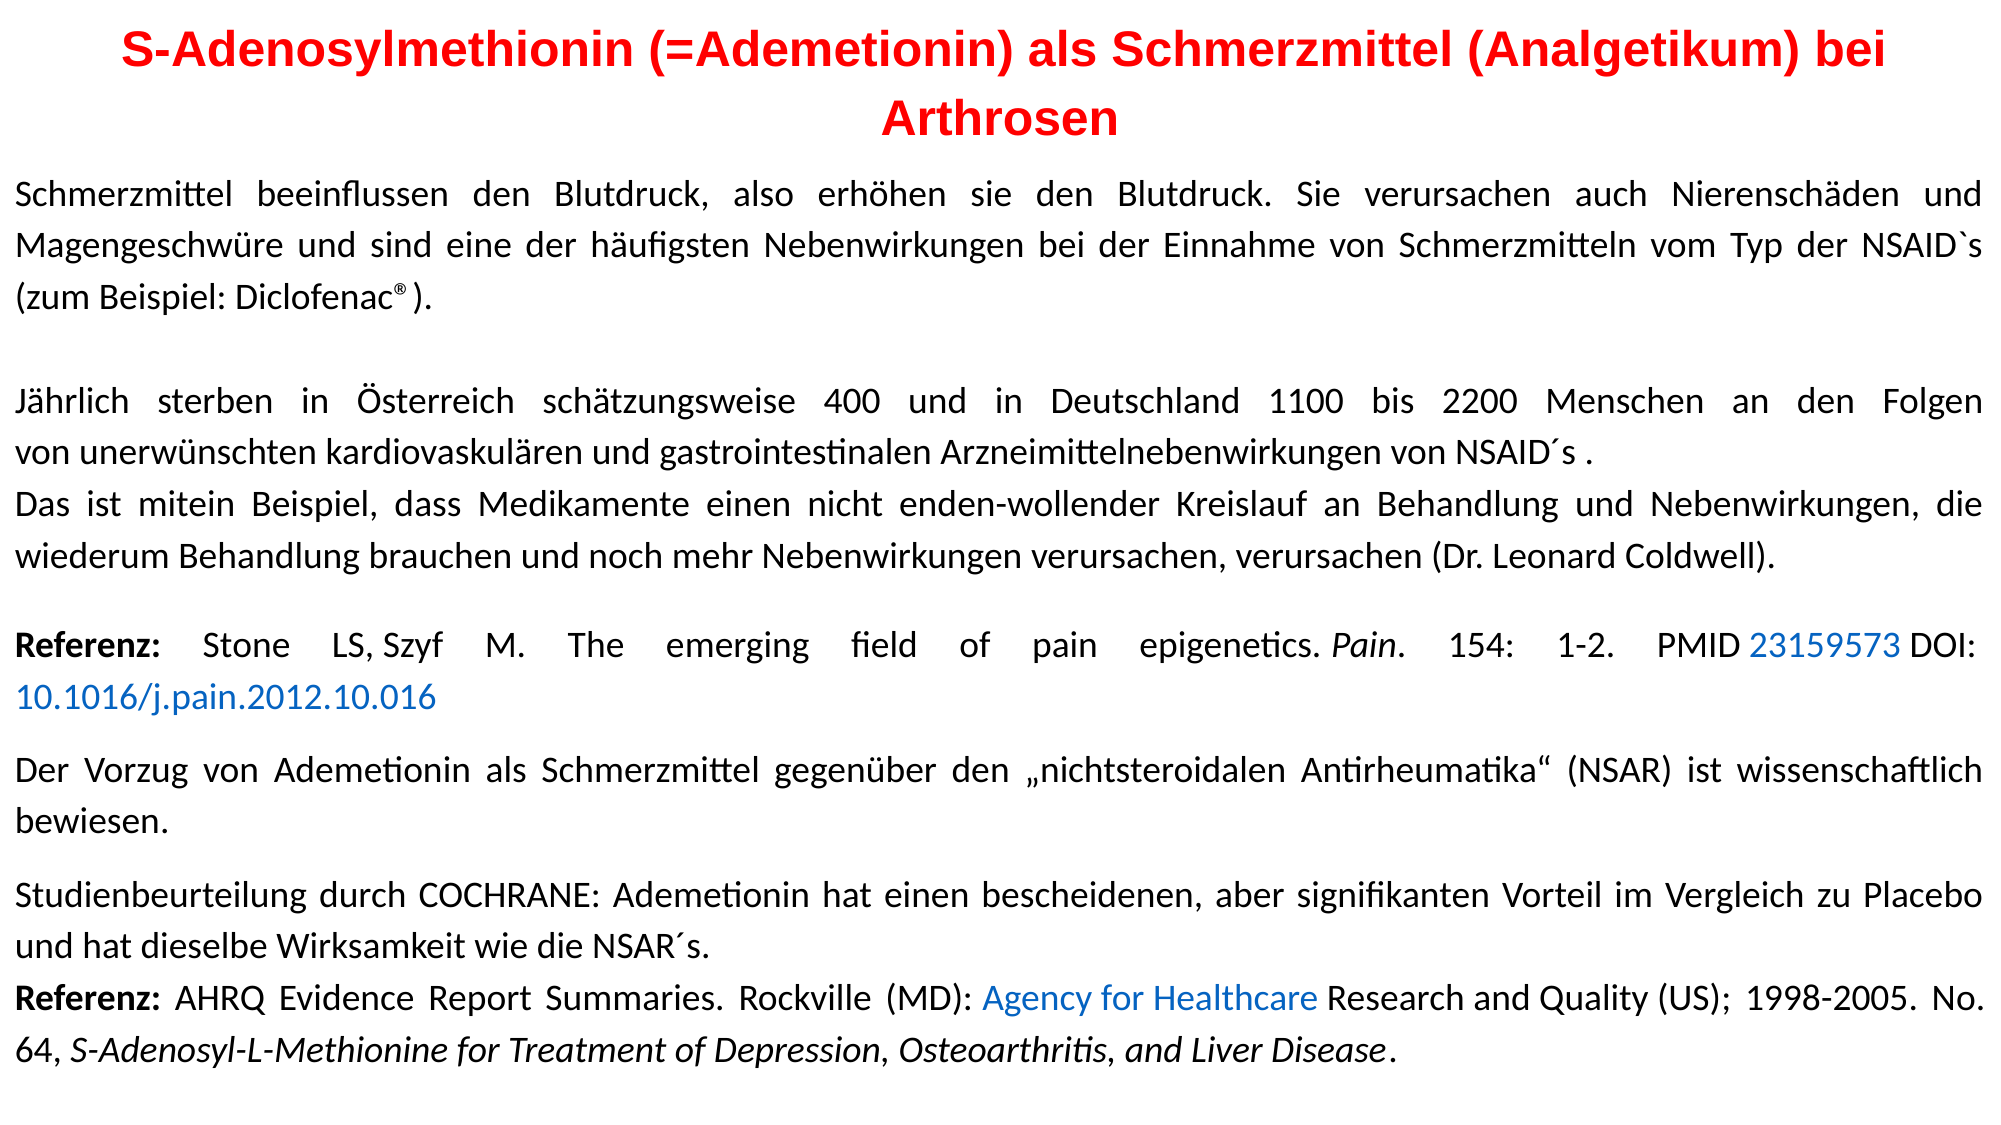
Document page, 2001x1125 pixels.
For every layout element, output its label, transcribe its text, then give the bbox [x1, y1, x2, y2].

text_box S-Adenosylmethionin (=Ademetionin) als Schmerzmittel (Analgetikum) bei Arthrosen Schmerzmittel beeinflussen den Blutdruck, also erhöhen sie den Blutdruck. Sie verursachen auch Nierenschäden und Magengeschwüre und sind eine der häufigsten Nebenwirkungen bei der Einnahme von Schmerzmitteln vom Typ der NSAID`s (zum Beispiel: Diclofenac®). Jährlich sterben in Österreich schätzungsweise 400 und in Deutschland 1100 bis 2200 Menschen an den Folgen von unerwünschten kardiovaskulären und gastrointestinalen Arzneimittelnebenwirkungen von NSAID´s . Das ist mitein Beispiel, dass Medikamente einen nicht enden-wollender Kreislauf an Behandlung und Nebenwirkungen, die wiederum Behandlung brauchen und noch mehr Nebenwirkungen verursachen, verursachen (Dr. Leonard Coldwell). Referenz: Stone LS, Szyf M. The emerging field of pain epigenetics. Pain. 154: 1-2. PMID 23159573 DOI: 10.1016/j.pain.2012.10.016 Der Vorzug von Ademetionin als Schmerzmittel gegenüber den „nichtsteroidalen Antirheumatika“ (NSAR) ist wissenschaftlich bewiesen. Studienbeurteilung durch COCHRANE: Ademetionin hat einen bescheidenen, aber signifikanten Vorteil im Vergleich zu Placebo und hat dieselbe Wirksamkeit wie die NSAR´s. Referenz: AHRQ Evidence Report Summaries. Rockville (MD): Agency for Healthcare Research and Quality (US); 1998-2005. No. 64, S-Adenosyl-L-Methionine for Treatment of Depression, Osteoarthritis, and Liver Disease. [0, 0, 2000, 1123]
